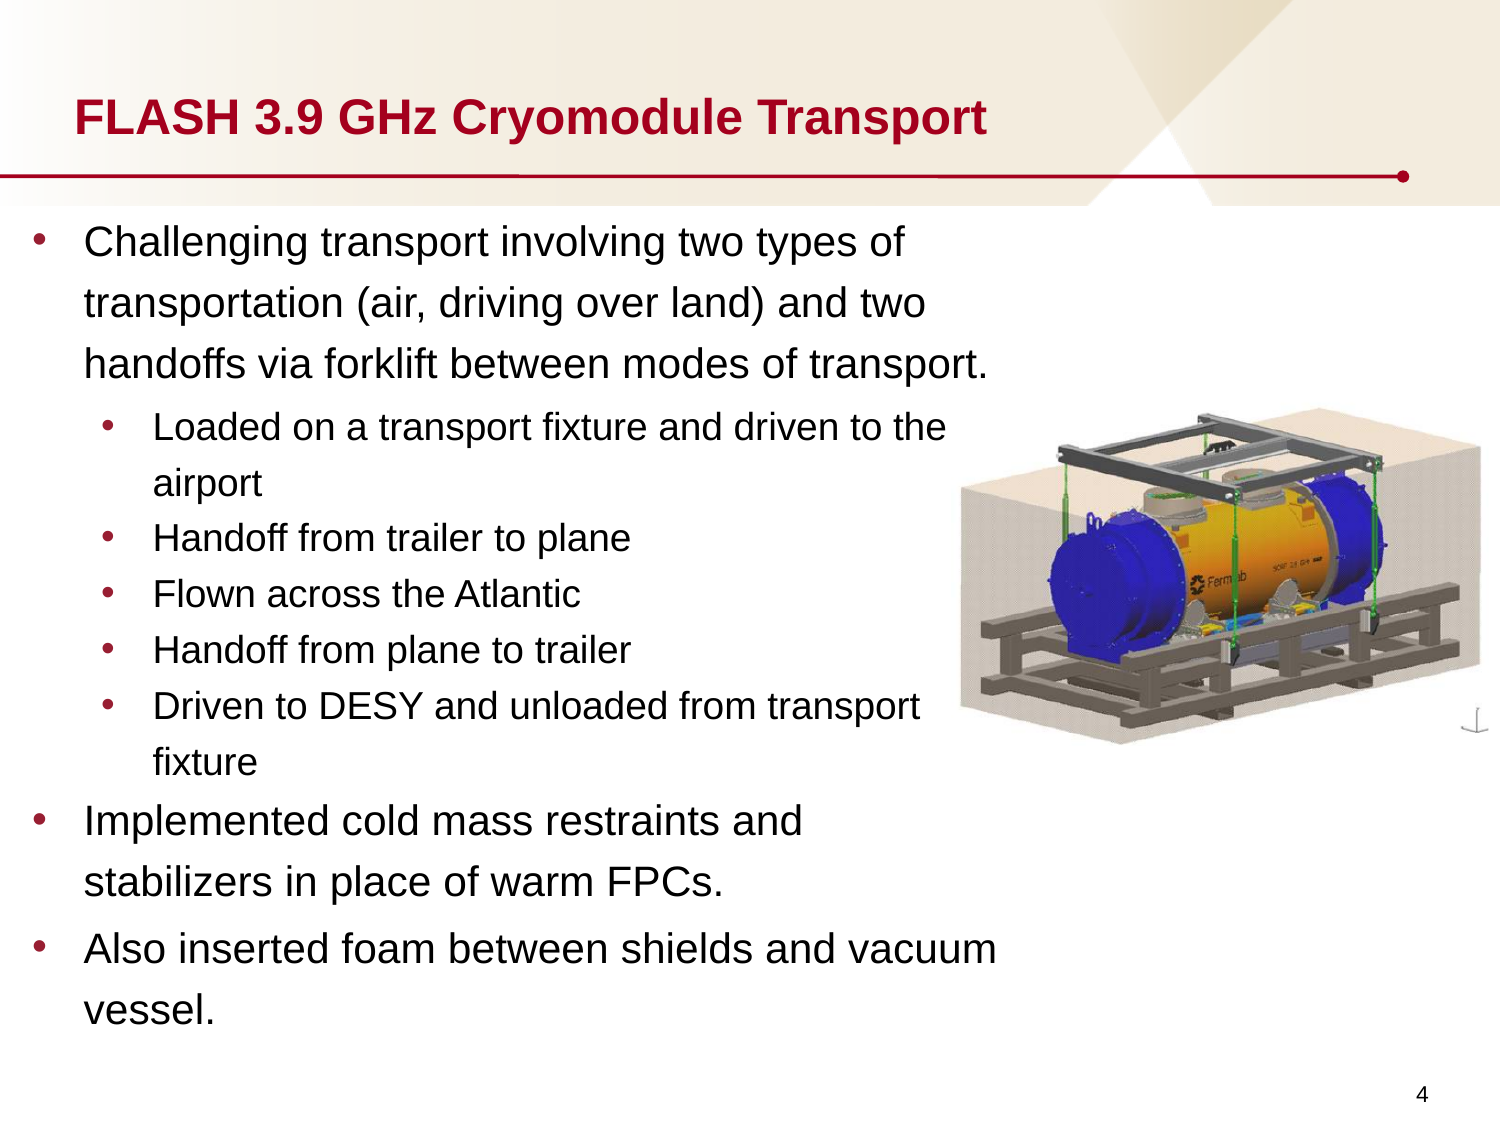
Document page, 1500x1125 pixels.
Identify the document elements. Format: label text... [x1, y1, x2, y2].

list Challenging transport involving two types of transportation (air, driving over land) and two handoffs via forklift between modes of transport. Loaded on a transport fixture and driven to the airport Handoff from trailer to plane Flown across the Atlantic Handoff from plane to trailer Driven to DESY and unloaded from transport fixture Implemented cold mass restraints and stabilizers in place of warm FPCs. Also inserted foam between shields and vacuum vessel. [32, 203, 1000, 1104]
picture [0, 0, 1500, 206]
slide_number 4 [1404, 1047, 1457, 1125]
picture [950, 373, 1500, 752]
title FLASH 3.9 GHz Cryomodule Transport [74, 21, 1404, 145]
